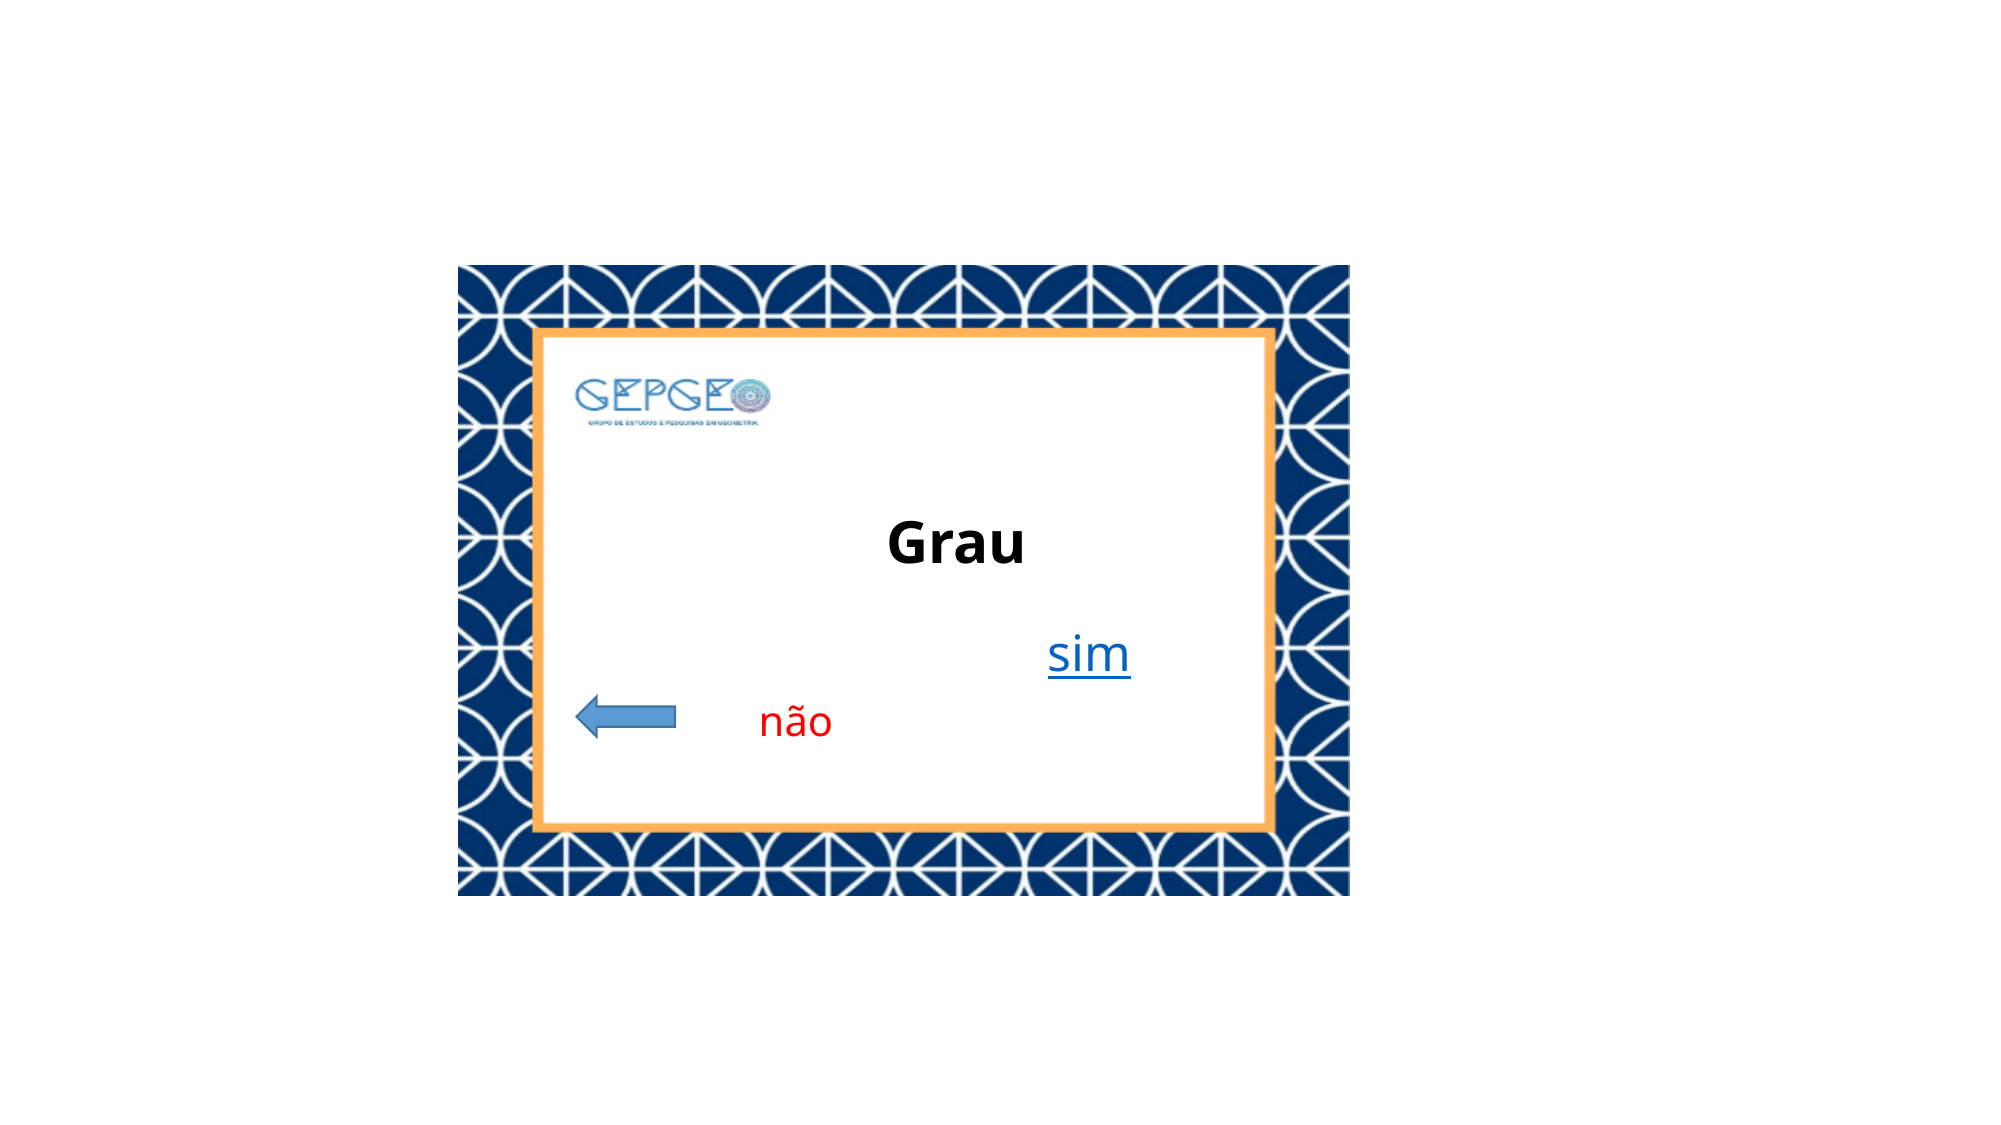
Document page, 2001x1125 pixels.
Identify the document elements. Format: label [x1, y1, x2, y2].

picture [458, 265, 1350, 896]
